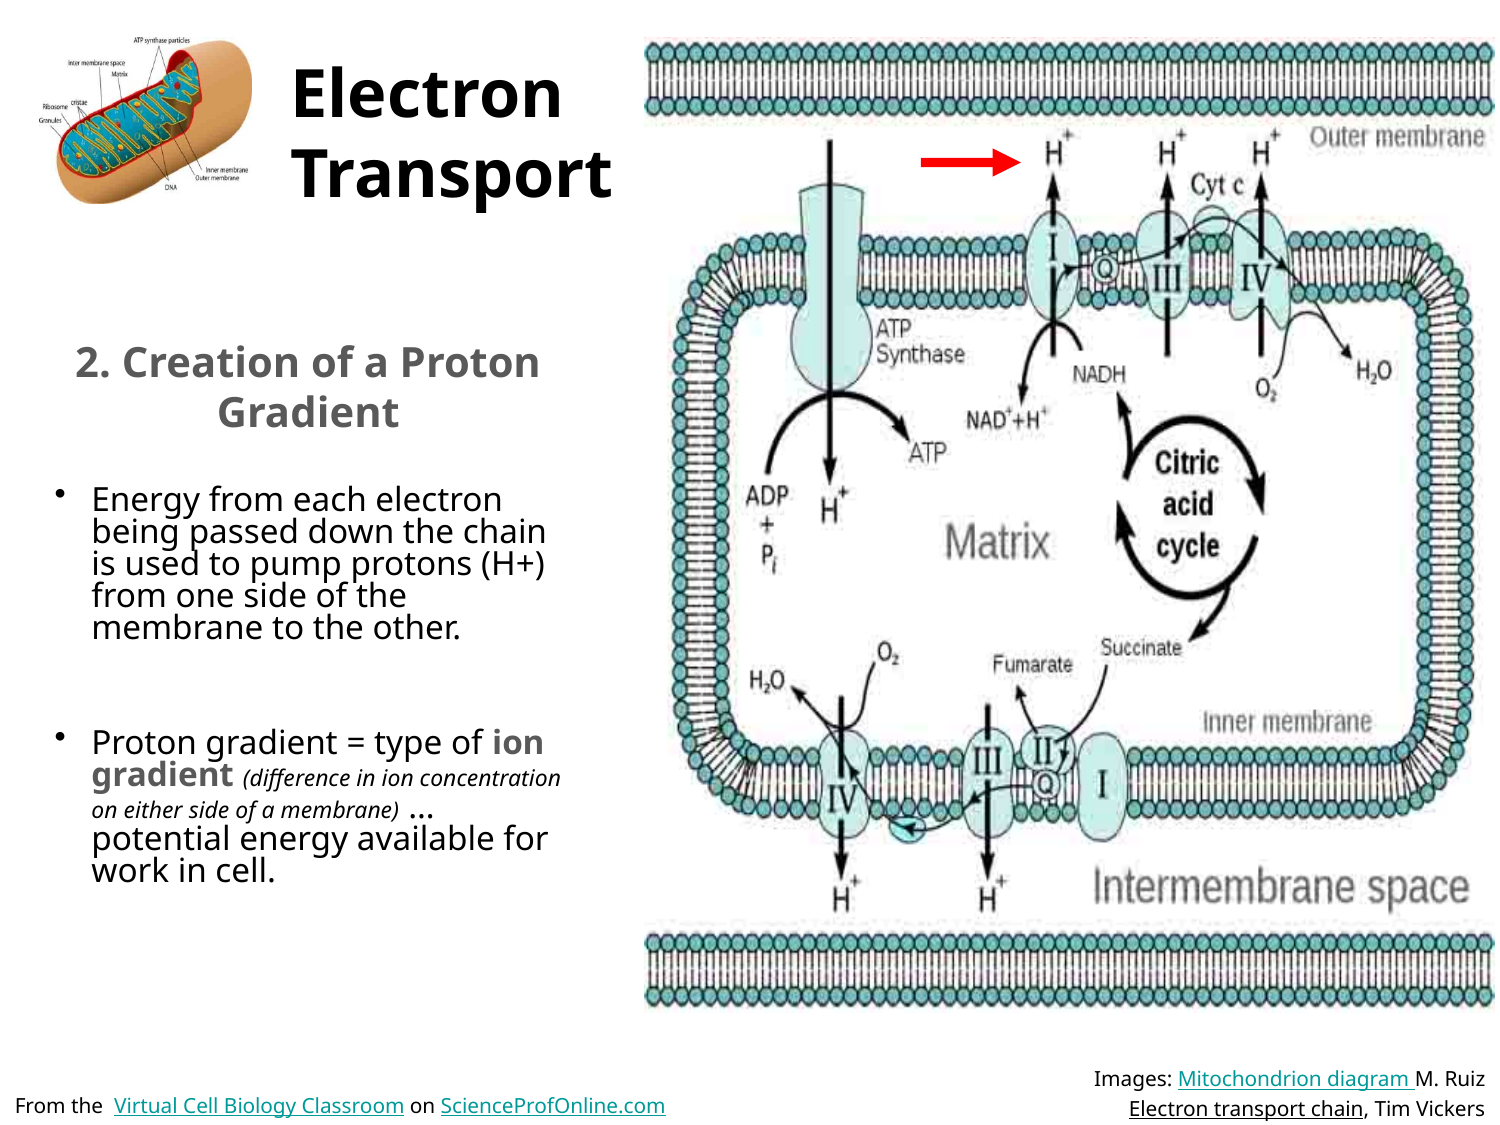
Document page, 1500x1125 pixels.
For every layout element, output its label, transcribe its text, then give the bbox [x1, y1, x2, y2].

title Electron Transport [275, 37, 642, 225]
list 2. Creation of a Proton Gradient Energy from each electron being passed down the chain is used to pump protons (H+) from one side of the membrane to the other. Proton gradient = type of ion gradient (difference in ion concentration on either side of a membrane) … potential energy available for work in cell. [39, 275, 578, 1000]
text_box From the Virtual Cell Biology Classroom on ScienceProfOnline.com [0, 1084, 763, 1125]
picture [39, 37, 253, 204]
text_box Images: Mitochondrion diagram M. Ruiz Electron transport chain, Tim Vickers [1037, 1063, 1500, 1125]
picture [644, 37, 1495, 1013]
